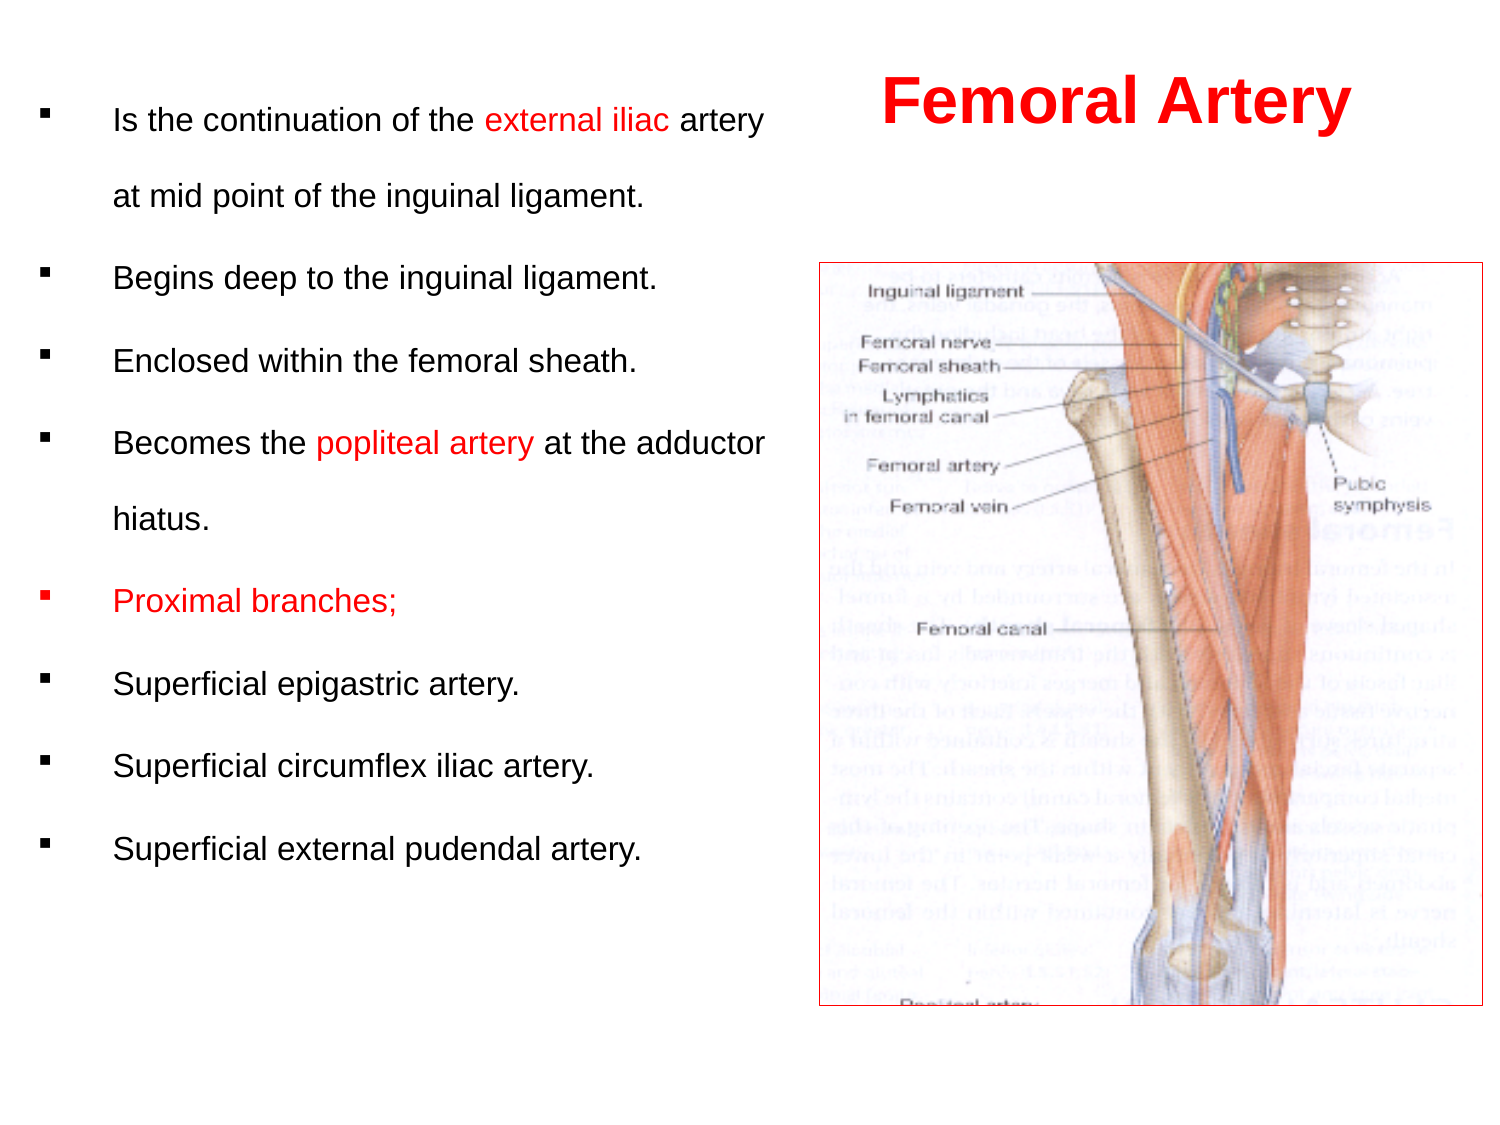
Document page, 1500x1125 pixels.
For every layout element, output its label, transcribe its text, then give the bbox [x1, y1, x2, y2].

title Femoral Artery [809, 45, 1425, 149]
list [819, 262, 1483, 1006]
list Is the continuation of the external iliac artery at mid point of the inguinal ligament. Begins deep to the inguinal ligament. Enclosed within the femoral sheath. Becomes the popliteal artery at the adductor hiatus. Proximal branches; Superficial epigastric artery. Superficial circumflex iliac artery. Superficial external pudendal artery. [22, 54, 809, 1059]
